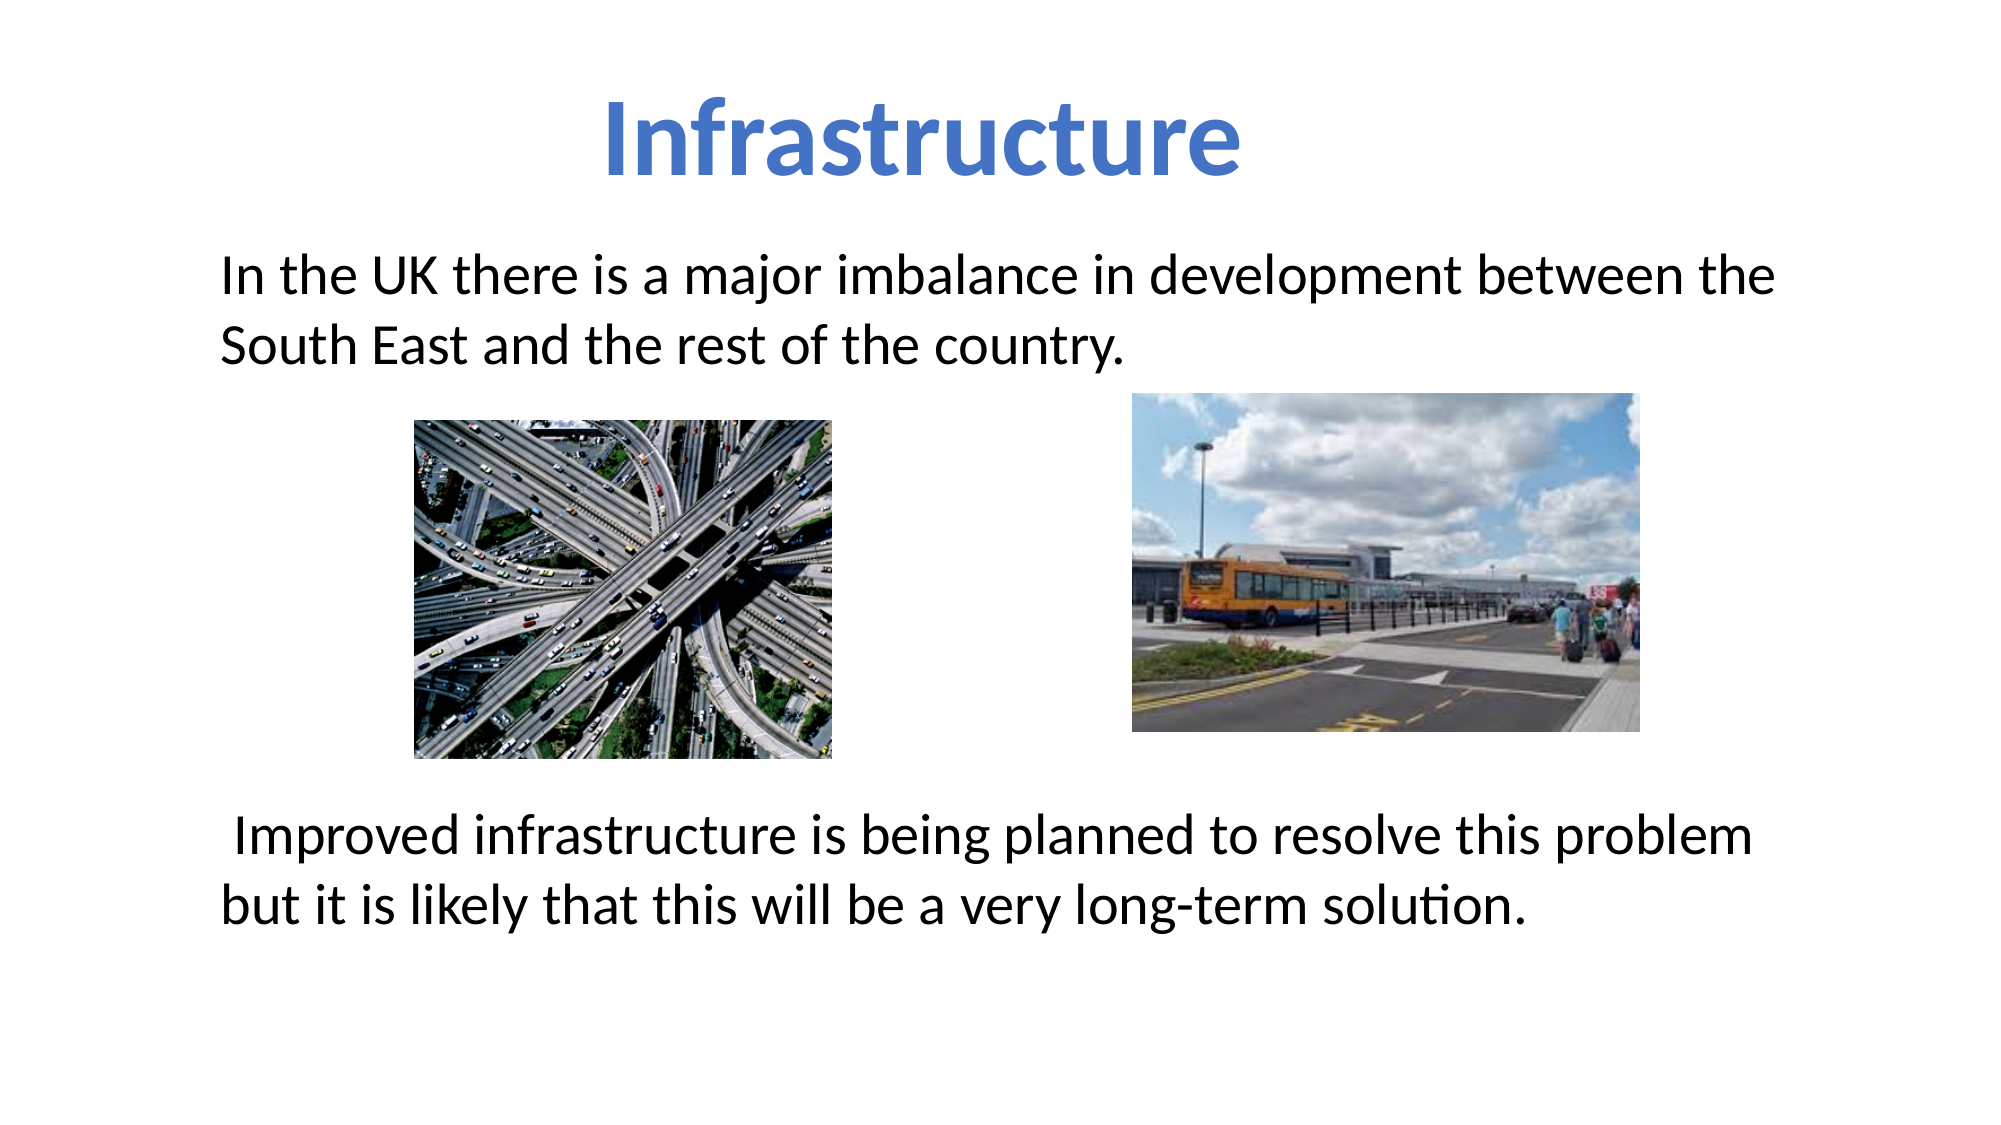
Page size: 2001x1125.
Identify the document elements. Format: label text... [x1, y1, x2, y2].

text_box Infrastructure [586, 55, 1285, 206]
text_box In the UK there is a major imbalance in development between the South East and the rest of the country. Improved infrastructure is being planned to resolve this problem but it is likely that this will be a very long-term solution. [206, 228, 1819, 944]
picture [414, 420, 832, 759]
picture [1131, 393, 1640, 732]
